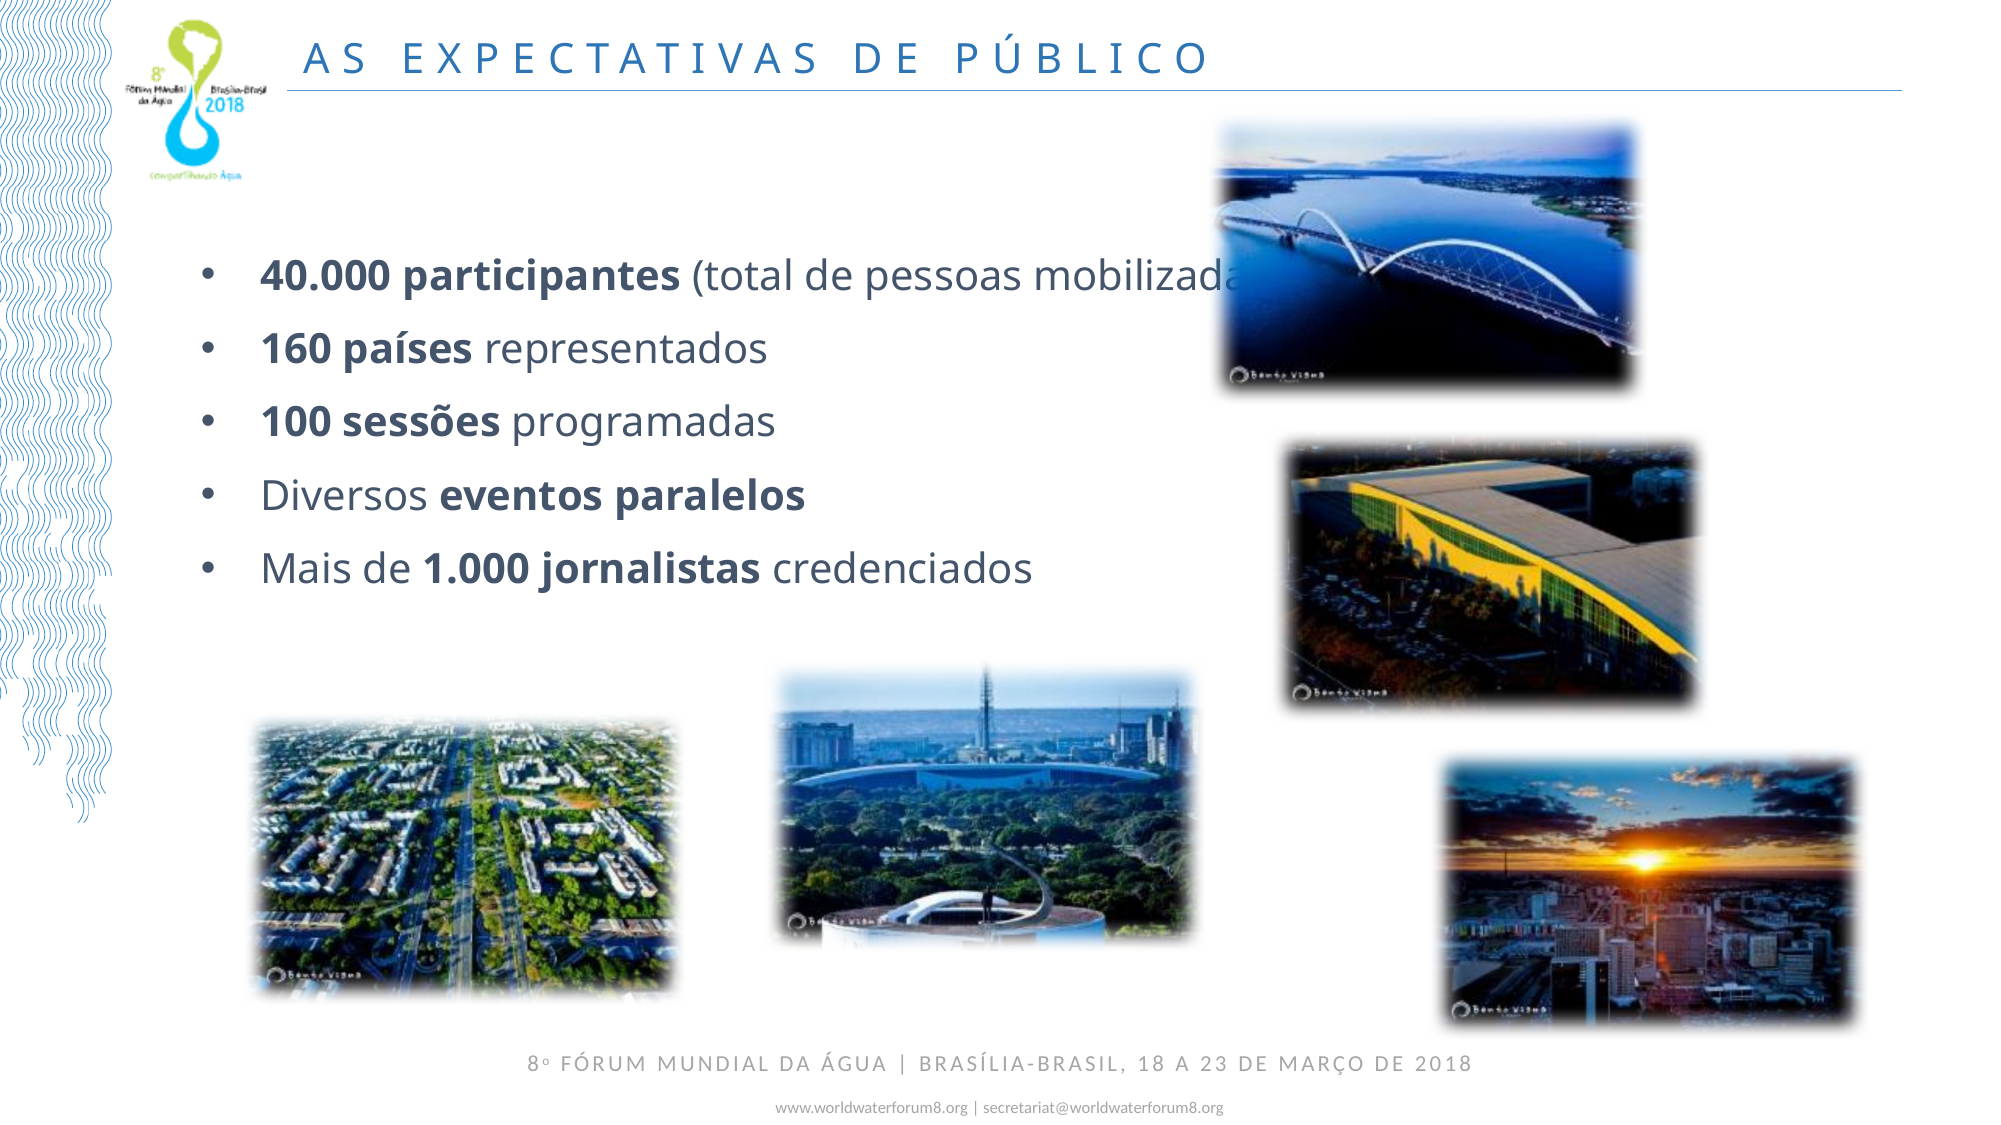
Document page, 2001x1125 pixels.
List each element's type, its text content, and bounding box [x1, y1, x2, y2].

picture [1268, 428, 1712, 724]
text_box 40.000 participantes (total de pessoas mobilizadas) 160 países representados 100 sessões programadas Diversos eventos paralelos Mais de 1.000 jornalistas credenciados [186, 226, 1429, 610]
picture [0, 0, 273, 830]
picture [1206, 110, 1650, 406]
picture [1428, 745, 1871, 1041]
picture [243, 710, 687, 1007]
picture [764, 657, 1207, 953]
text_box AS EXPECTATIVAS DE PÚBLICO [289, 24, 1902, 90]
